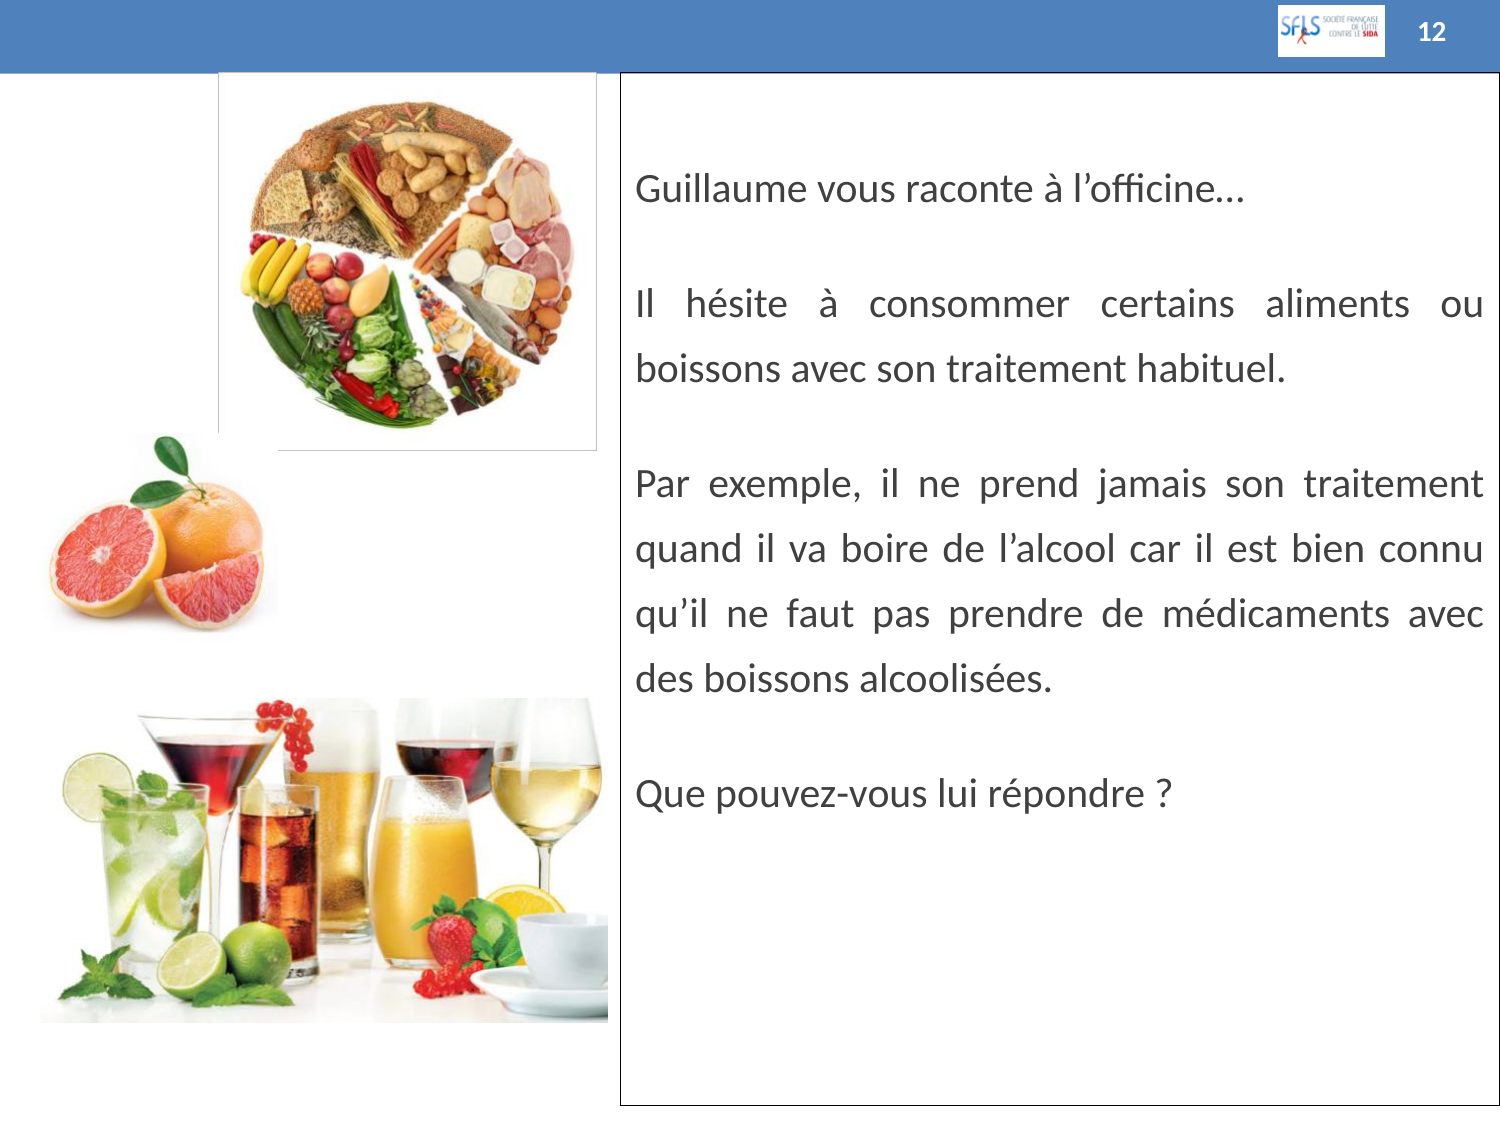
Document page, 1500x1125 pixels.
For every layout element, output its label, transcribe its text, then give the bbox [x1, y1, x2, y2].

picture [40, 697, 608, 1024]
slide_number 12 [1402, 3, 1500, 57]
list Guillaume vous raconte à l’officine… Il hésite à consommer certains aliments ou boissons avec son traitement habituel. Par exemple, il ne prend jamais son traitement quand il va boire de l’alcool car il est bien connu qu’il ne faut pas prendre de médicaments avec des boissons alcoolisées. Que pouvez-vous lui répondre ? [620, 72, 1500, 1106]
picture [40, 72, 597, 646]
picture [1278, 5, 1385, 57]
